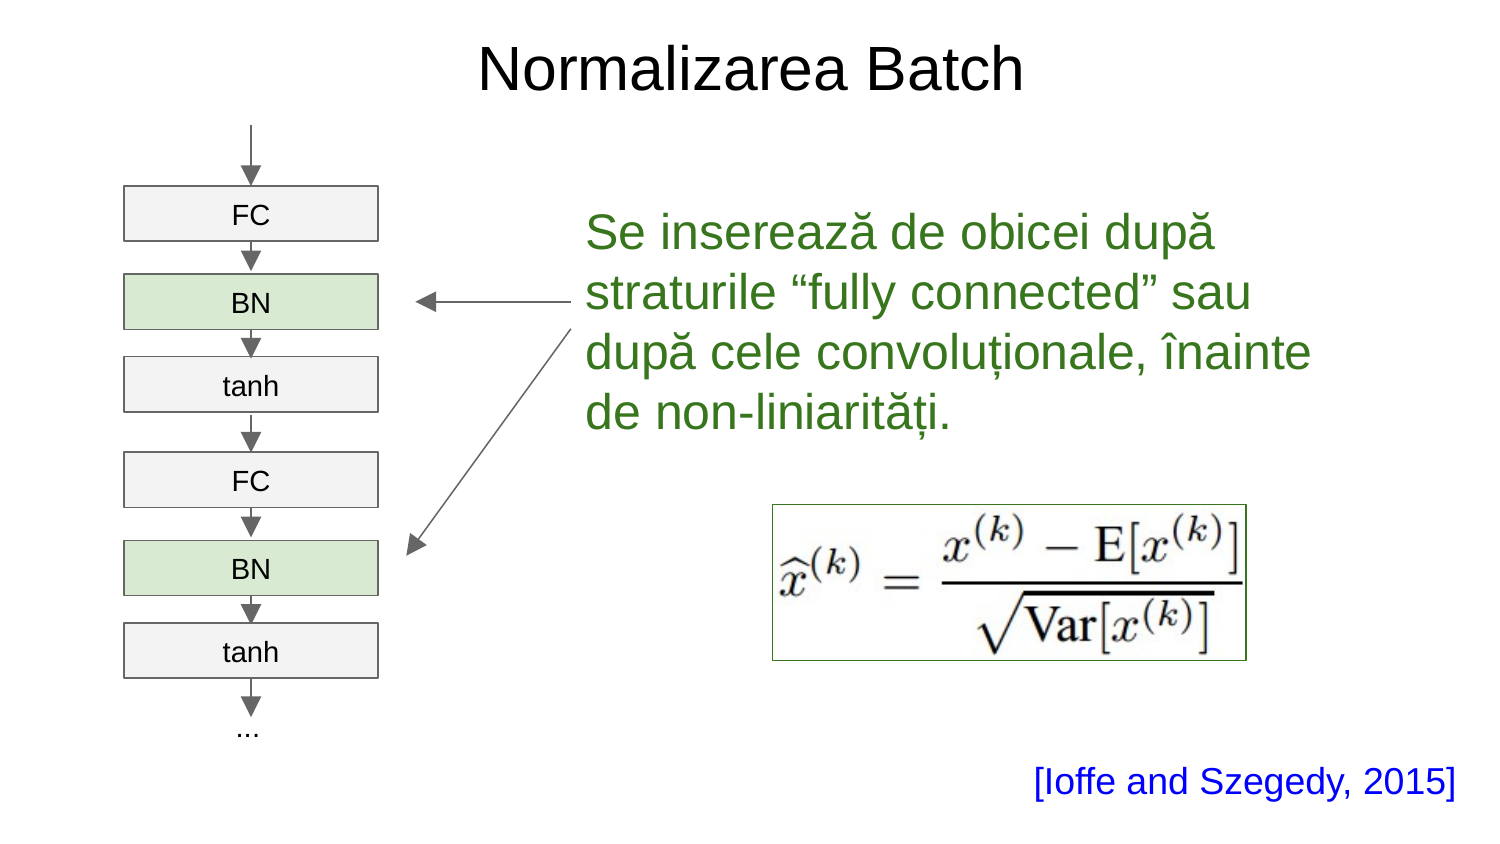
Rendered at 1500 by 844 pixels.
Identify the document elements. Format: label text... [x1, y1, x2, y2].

text_box tanh [124, 622, 378, 678]
text_box ... [220, 693, 454, 724]
text_box FC [124, 452, 378, 508]
text_box [Ioffe and Szegedy, 2015] [998, 742, 1472, 825]
text_box BN [124, 540, 378, 596]
text_box tanh [124, 356, 378, 412]
text_box Se inserează de obicei după straturile “fully connected” sau după cele convoluționale, înainte de non-liniarități. [570, 184, 1351, 473]
text_box Normalizarea Batch [68, 12, 1436, 122]
text_box FC [124, 186, 378, 242]
text_box BN [124, 274, 378, 330]
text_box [406, 328, 572, 556]
picture [773, 505, 1246, 661]
